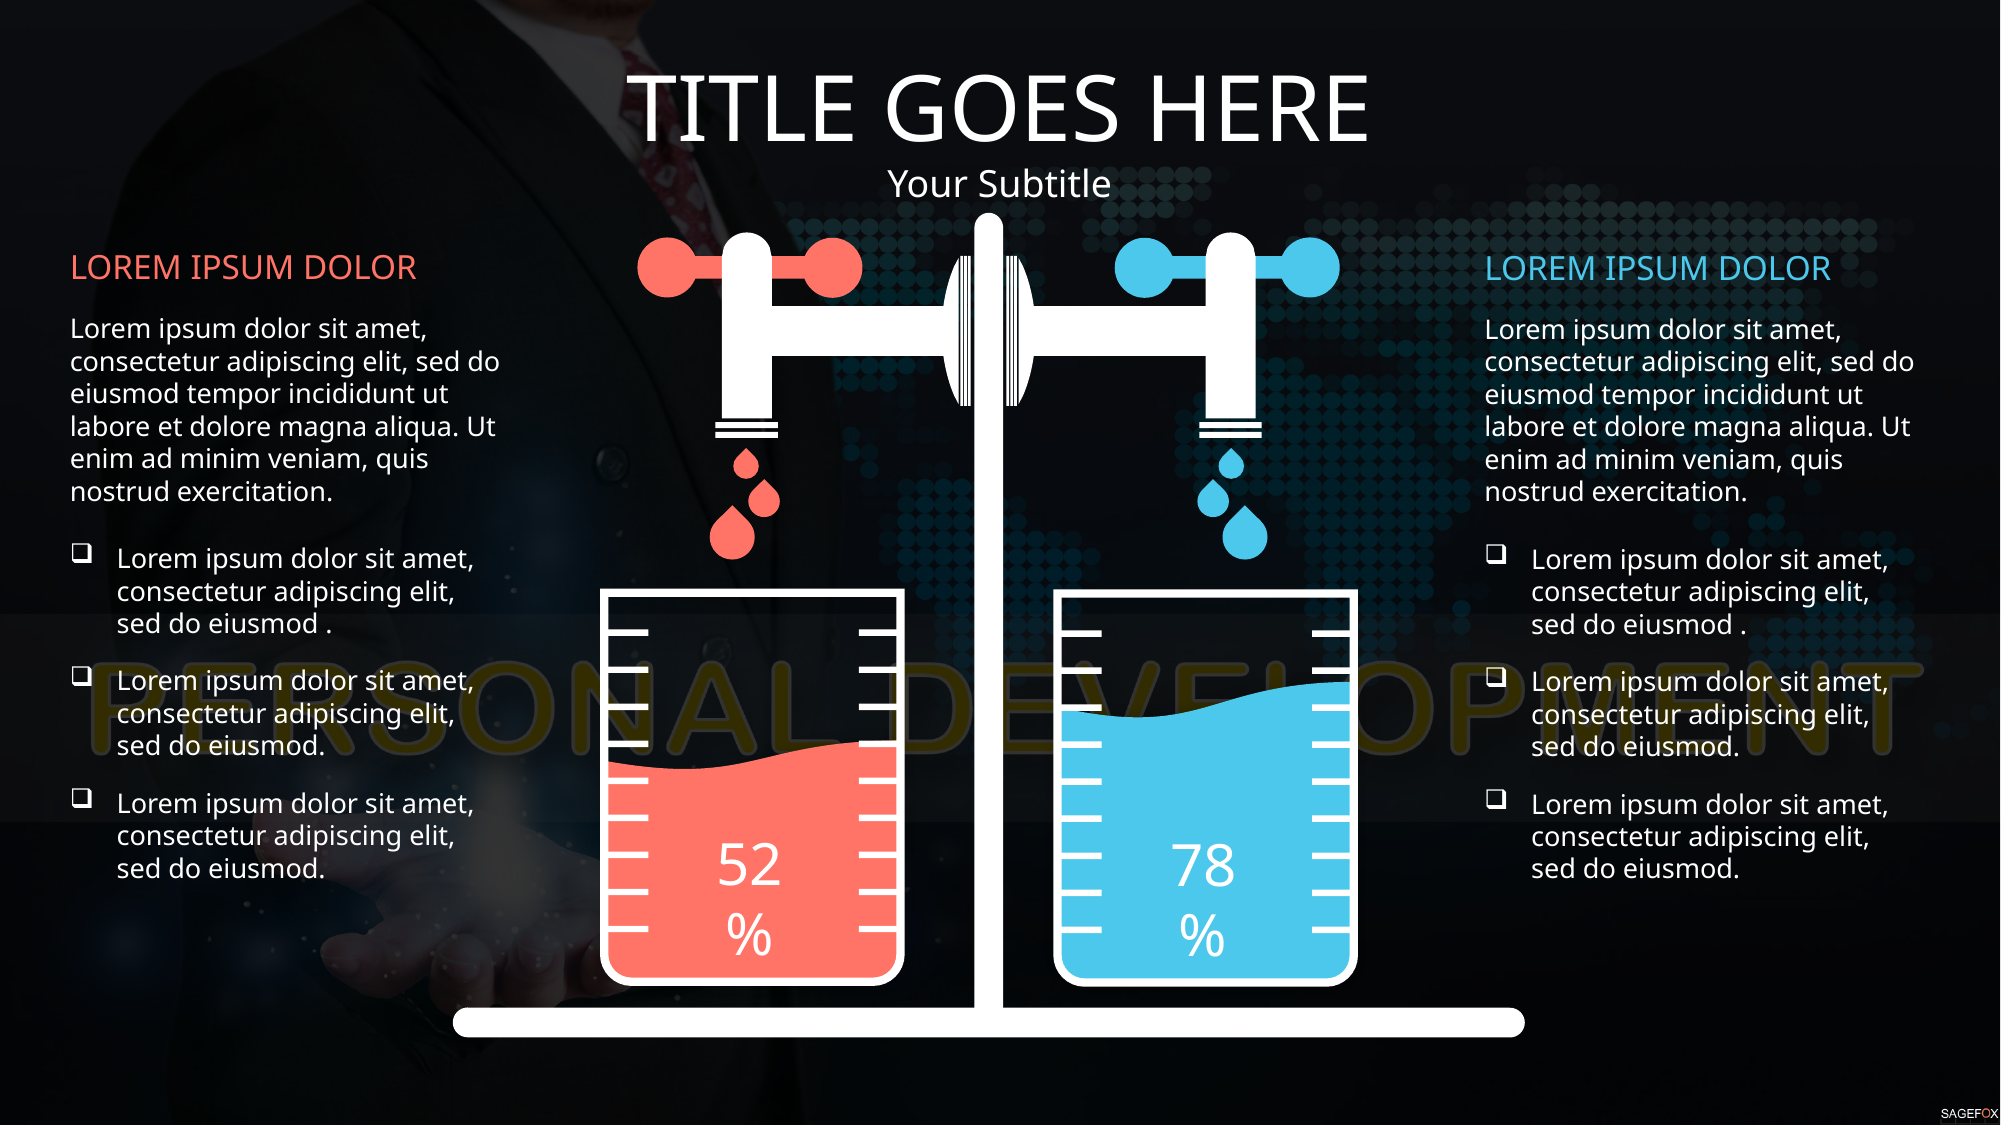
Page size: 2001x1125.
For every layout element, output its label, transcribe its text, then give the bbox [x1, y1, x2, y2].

picture [0, 0, 2001, 1125]
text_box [602, 592, 903, 982]
text_box [973, 211, 1005, 1024]
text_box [1055, 593, 1356, 983]
text_box LOREM IPSUM DOLOR Lorem ipsum dolor sit amet, consectetur adipiscing elit, sed do eiusmod tempor incididunt ut labore et dolore magna aliqua. Ut enim ad minim veniam, quis nostrud exercitation. Lorem ipsum dolor sit amet, consectetur adipiscing elit, sed do eiusmod . Lorem ipsum dolor sit amet, consectetur adipiscing elit, sed do eiusmod. Lorem ipsum dolor sit amet, consectetur adipiscing elit, sed do eiusmod. [1469, 239, 1931, 892]
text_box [637, 232, 971, 438]
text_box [709, 453, 780, 560]
text_box TITLE GOES HERE Your Subtitle [548, 42, 1452, 212]
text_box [1006, 232, 1340, 438]
text_box LOREM IPSUM DOLOR Lorem ipsum dolor sit amet, consectetur adipiscing elit, sed do eiusmod tempor incididunt ut labore et dolore magna aliqua. Ut enim ad minim veniam, quis nostrud exercitation. Lorem ipsum dolor sit amet, consectetur adipiscing elit, sed do eiusmod . Lorem ipsum dolor sit amet, consectetur adipiscing elit, sed do eiusmod. Lorem ipsum dolor sit amet, consectetur adipiscing elit, sed do eiusmod. [55, 239, 516, 891]
text_box [451, 1006, 1526, 1039]
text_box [1197, 453, 1268, 560]
